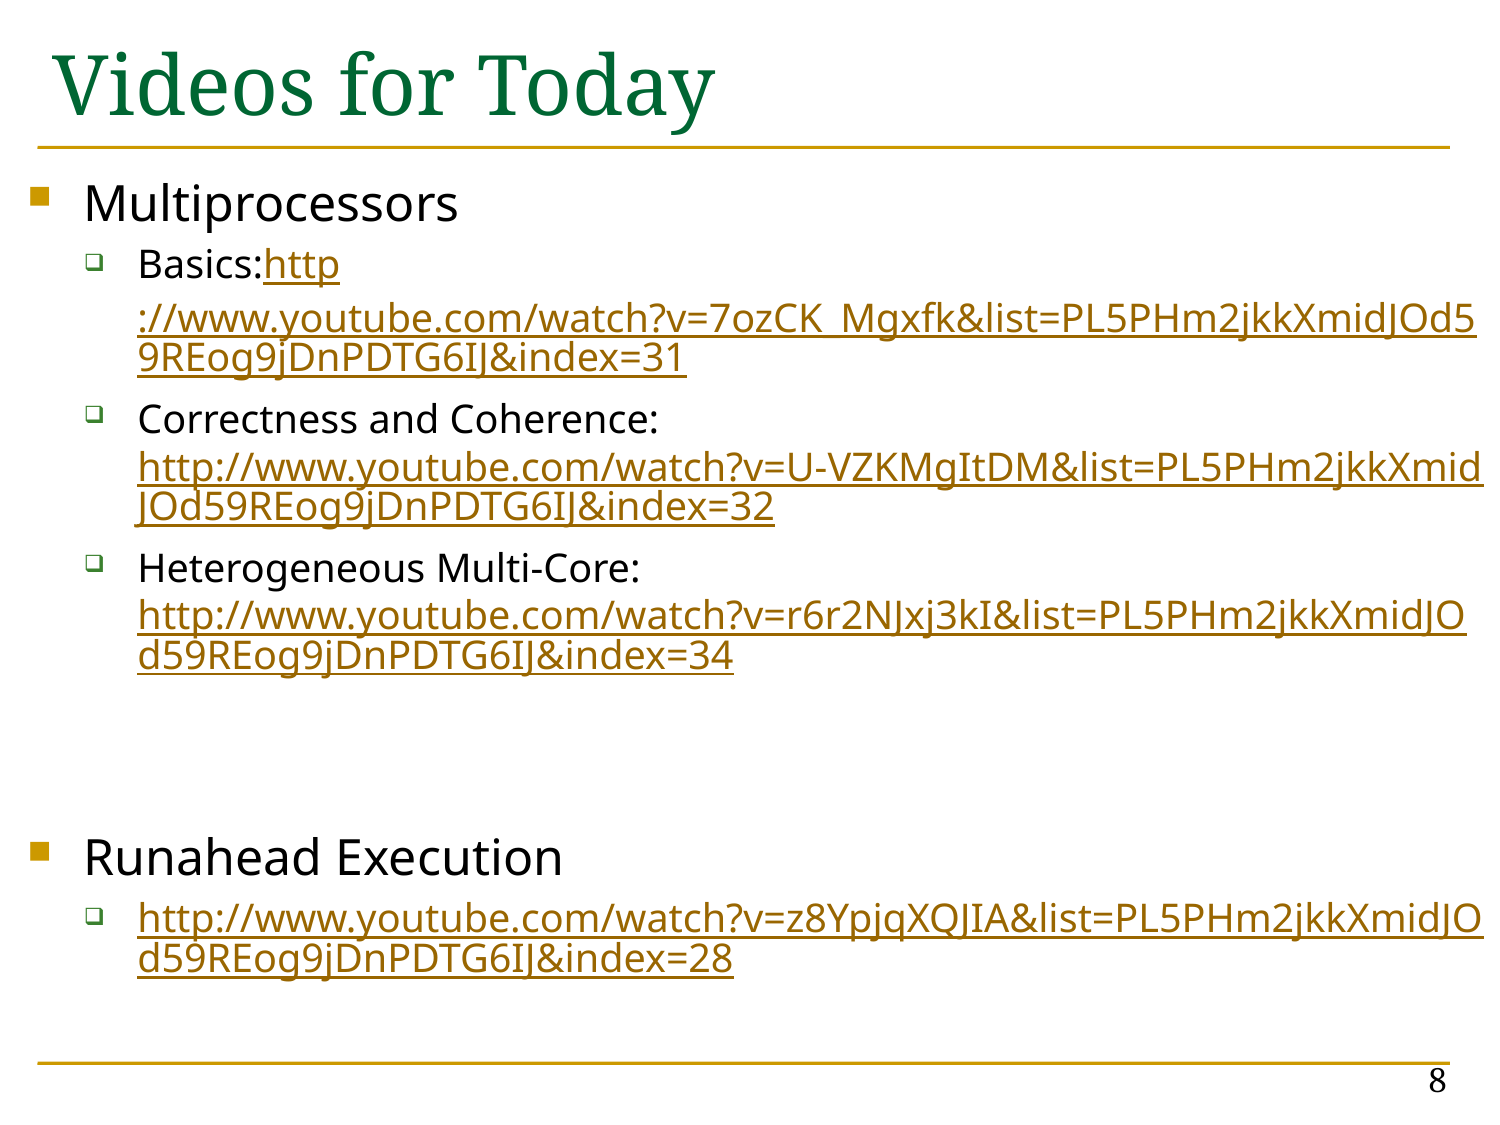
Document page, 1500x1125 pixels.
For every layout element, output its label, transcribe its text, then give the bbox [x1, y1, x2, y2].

title Videos for Today [37, 24, 1450, 163]
slide_number 8 [1111, 1036, 1462, 1112]
list Multiprocessors Basics:http://www.youtube.com/watch?v=7ozCK_Mgxfk&list=PL5PHm2jkkXmidJOd59REog9jDnPDTG6IJ&index=31 Correctness and Coherence: http://www.youtube.com/watch?v=U-VZKMgItDM&list=PL5PHm2jkkXmidJOd59REog9jDnPDTG6IJ&index=32 Heterogeneous Multi-Core: http://www.youtube.com/watch?v=r6r2NJxj3kI&list=PL5PHm2jkkXmidJOd59REog9jDnPDTG6IJ&index=34 Runahead Execution http://www.youtube.com/watch?v=z8YpjqXQJIA&list=PL5PHm2jkkXmidJOd59REog9jDnPDTG6IJ&index=28 [12, 163, 1500, 1016]
